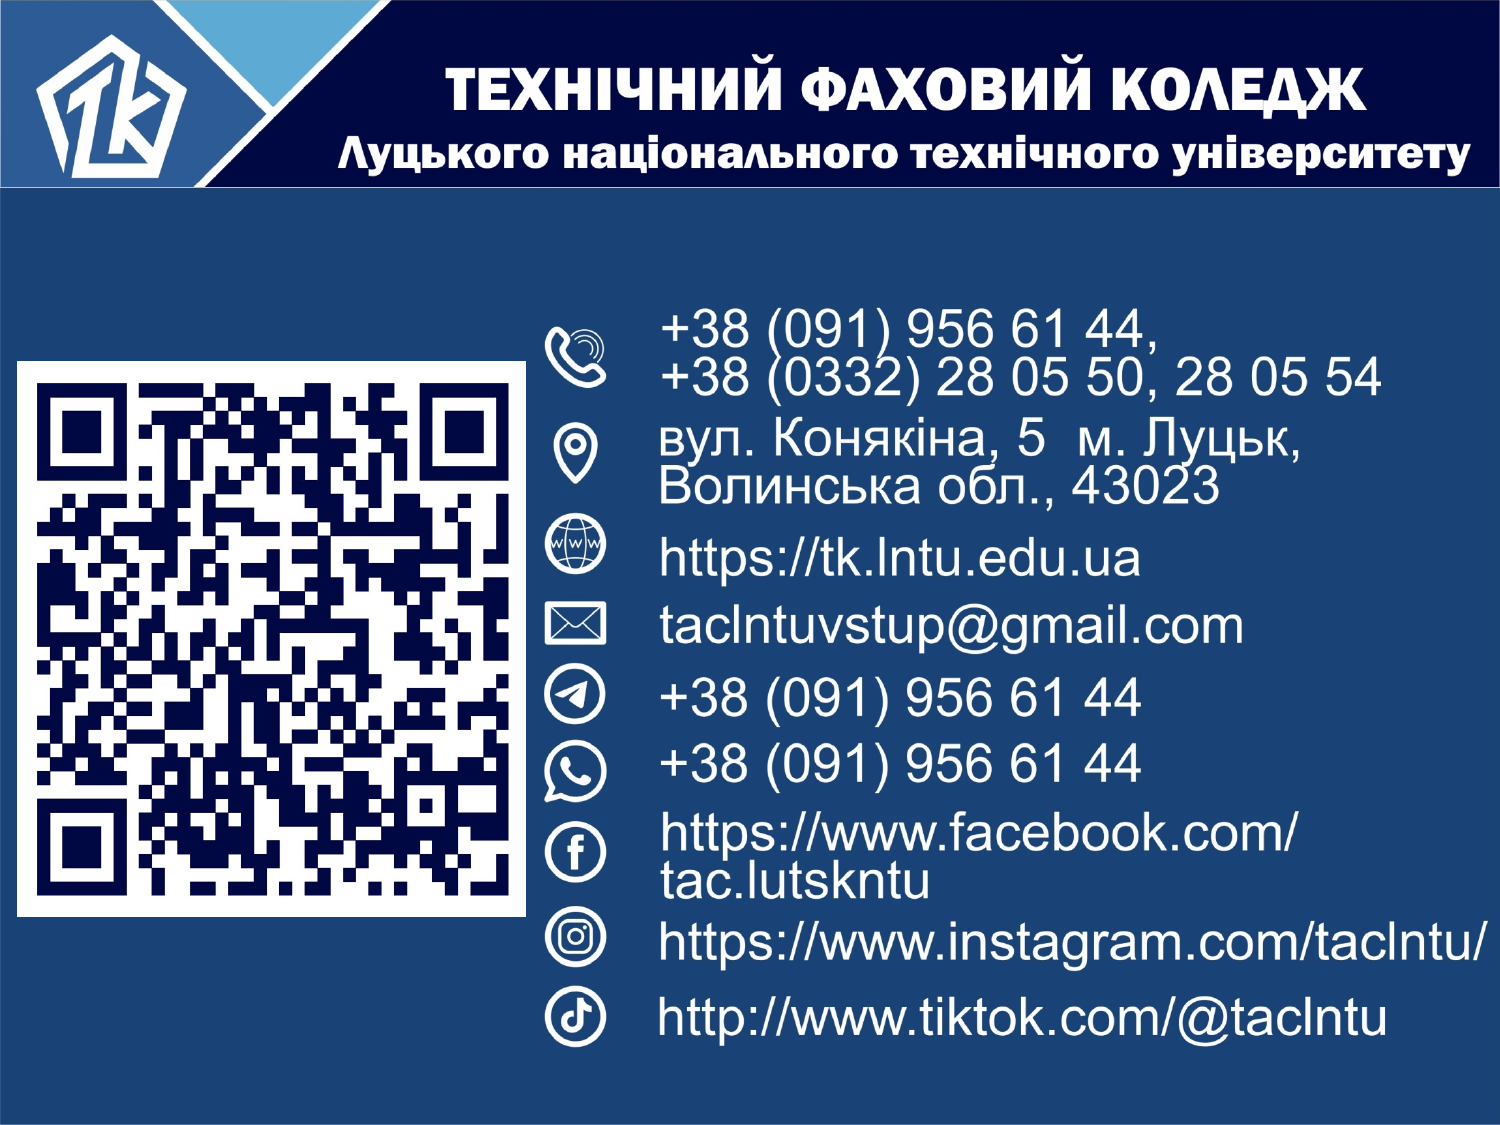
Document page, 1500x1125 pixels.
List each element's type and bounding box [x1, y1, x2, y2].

list [0, 0, 1500, 186]
picture [0, 187, 1500, 1125]
